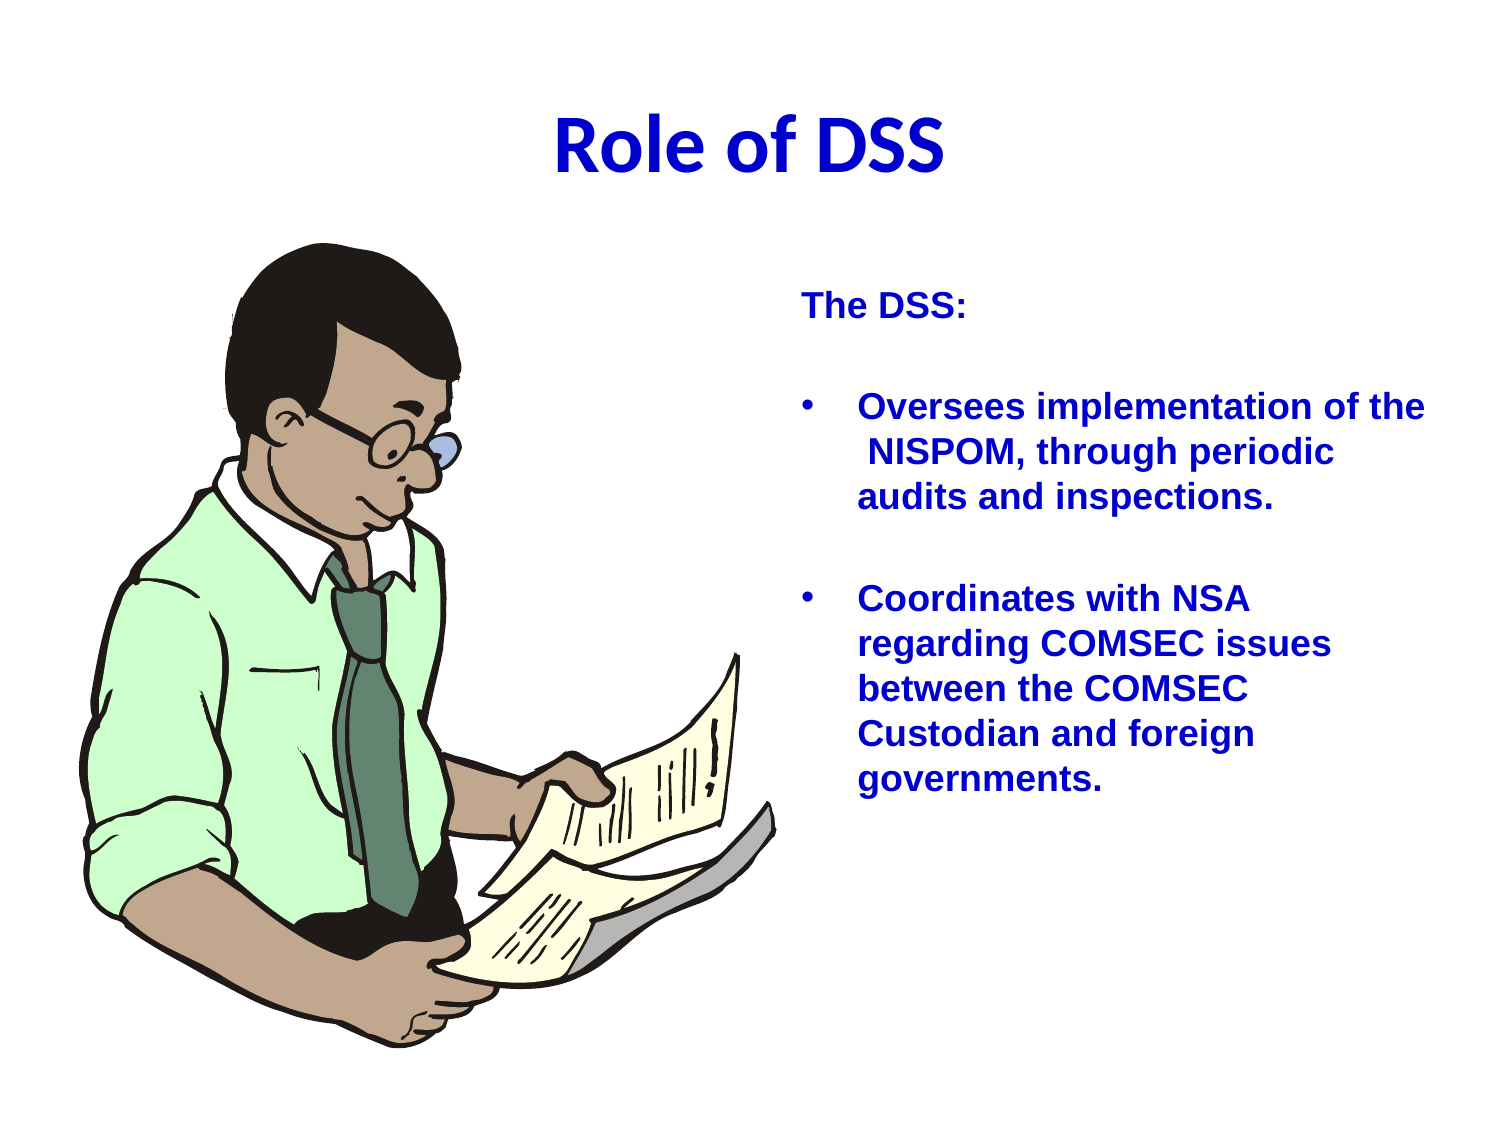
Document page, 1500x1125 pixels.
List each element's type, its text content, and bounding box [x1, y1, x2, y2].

text_box The DSS: Oversees implementation of the NISPOM, through periodic audits and inspections. Coordinates with NSA regarding COMSEC issues between the COMSEC Custodian and foreign governments. [786, 273, 1446, 874]
title Role of DSS [75, 45, 1425, 233]
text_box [67, 237, 776, 1050]
